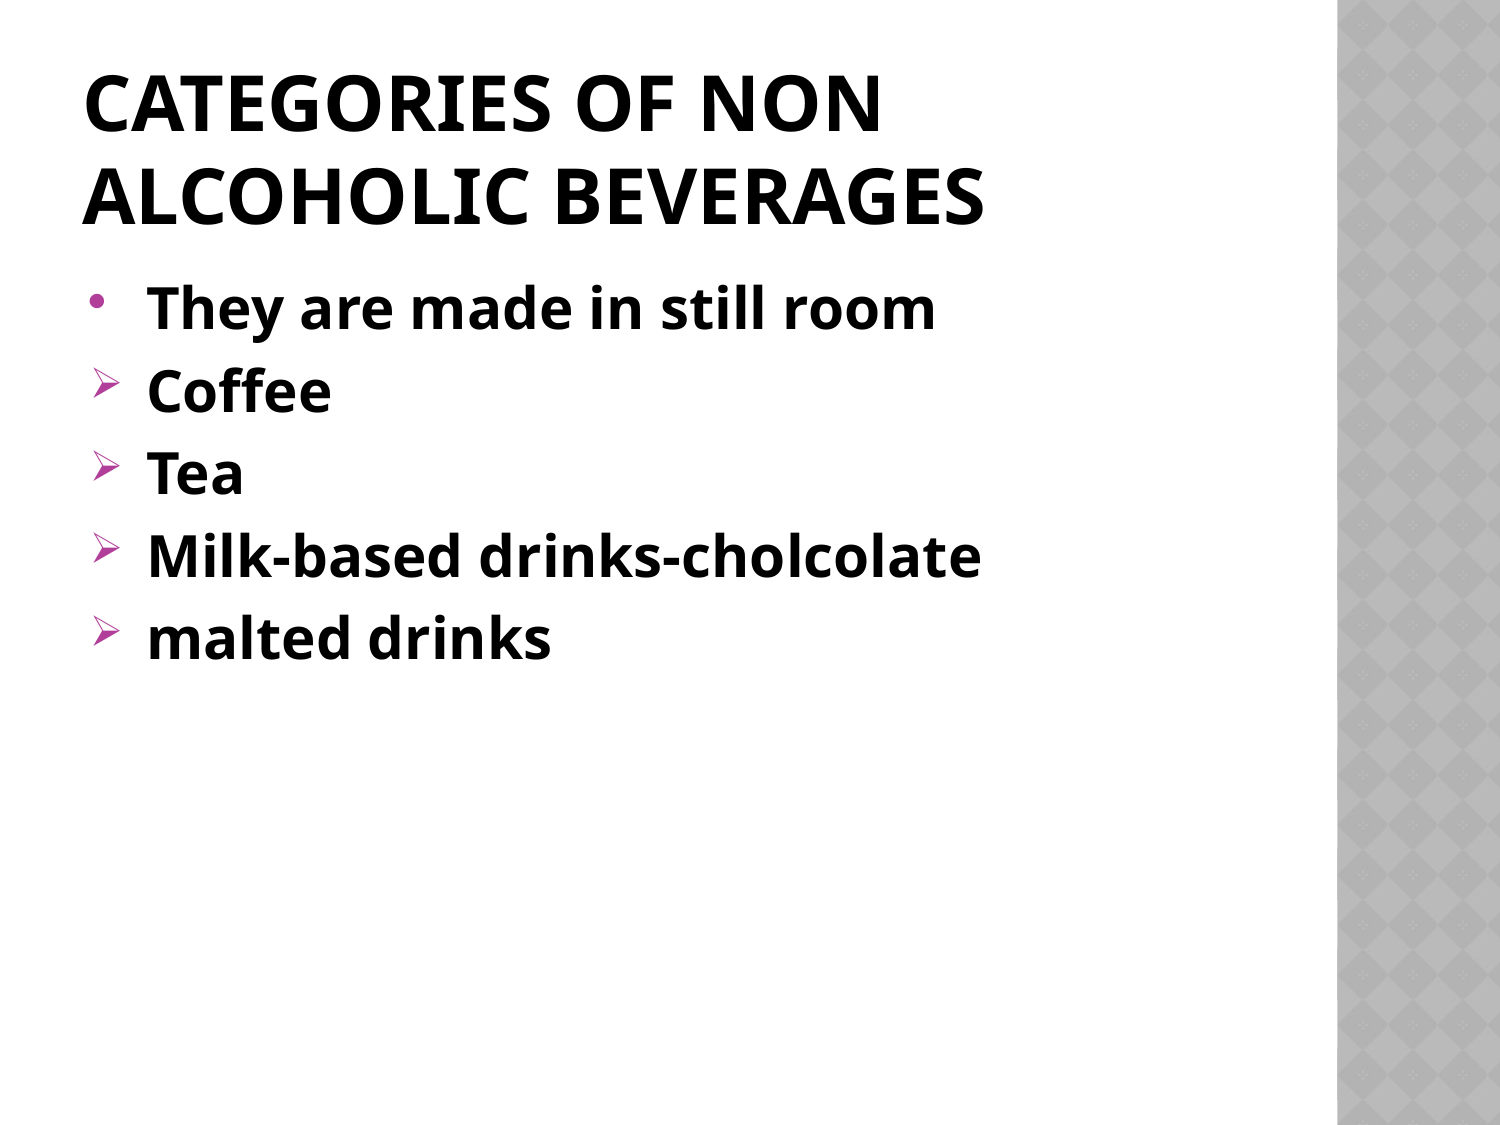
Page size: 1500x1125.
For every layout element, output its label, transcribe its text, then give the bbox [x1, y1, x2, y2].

title categories of non alcoholic beverages [75, 52, 1263, 240]
list They are made in still room Coffee Tea Milk-based drinks-cholcolate malted drinks [75, 264, 1263, 1059]
